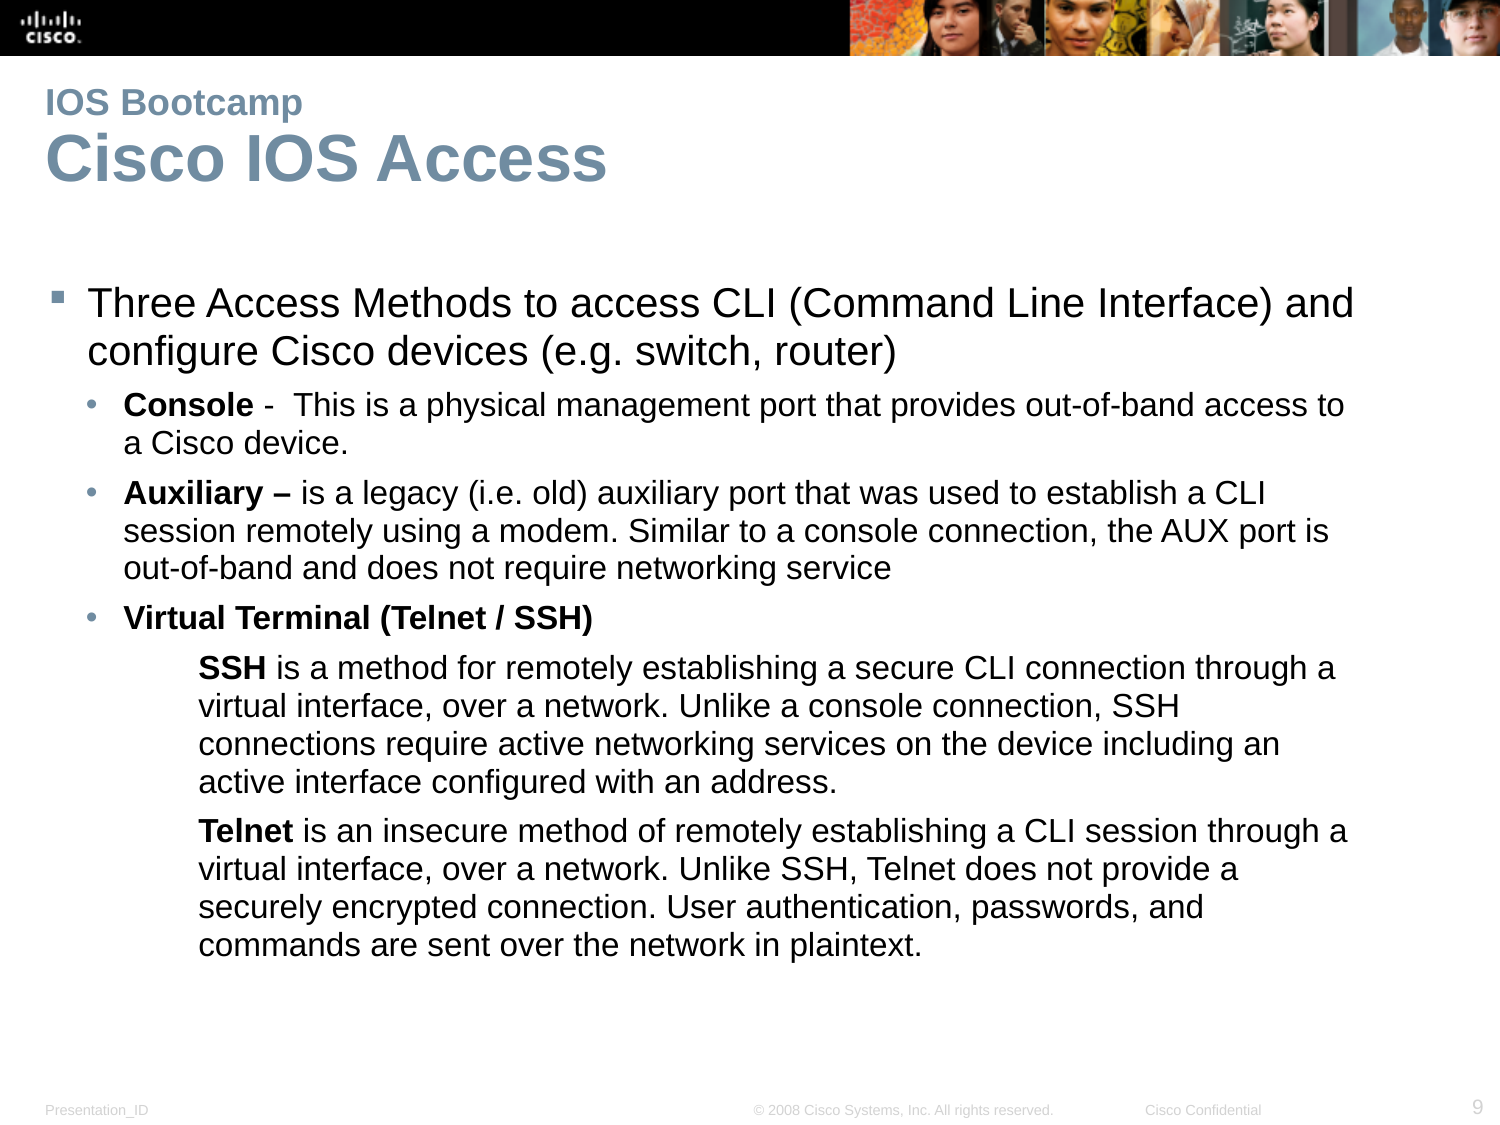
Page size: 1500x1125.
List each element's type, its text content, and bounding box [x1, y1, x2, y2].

picture [0, 0, 1500, 56]
list Three Access Methods to access CLI (Command Line Interface) and configure Cisco devices (e.g. switch, router) Console - This is a physical management port that provides out-of-band access to a Cisco device. Auxiliary – is a legacy (i.e. old) auxiliary port that was used to establish a CLI session remotely using a modem. Similar to a console connection, the AUX port is out-of-band and does not require networking service Virtual Terminal (Telnet / SSH) SSH is a method for remotely establishing a secure CLI connection through a virtual interface, over a network. Unlike a console connection, SSH connections require active networking services on the device including an active interface configured with an address. Telnet is an insecure method of remotely establishing a CLI session through a virtual interface, over a network. Unlike SSH, Telnet does not provide a securely encrypted connection. User authentication, passwords, and commands are sent over the network in plaintext. [34, 202, 1379, 1038]
title IOS Bootcamp Cisco IOS Access [31, 64, 1471, 203]
